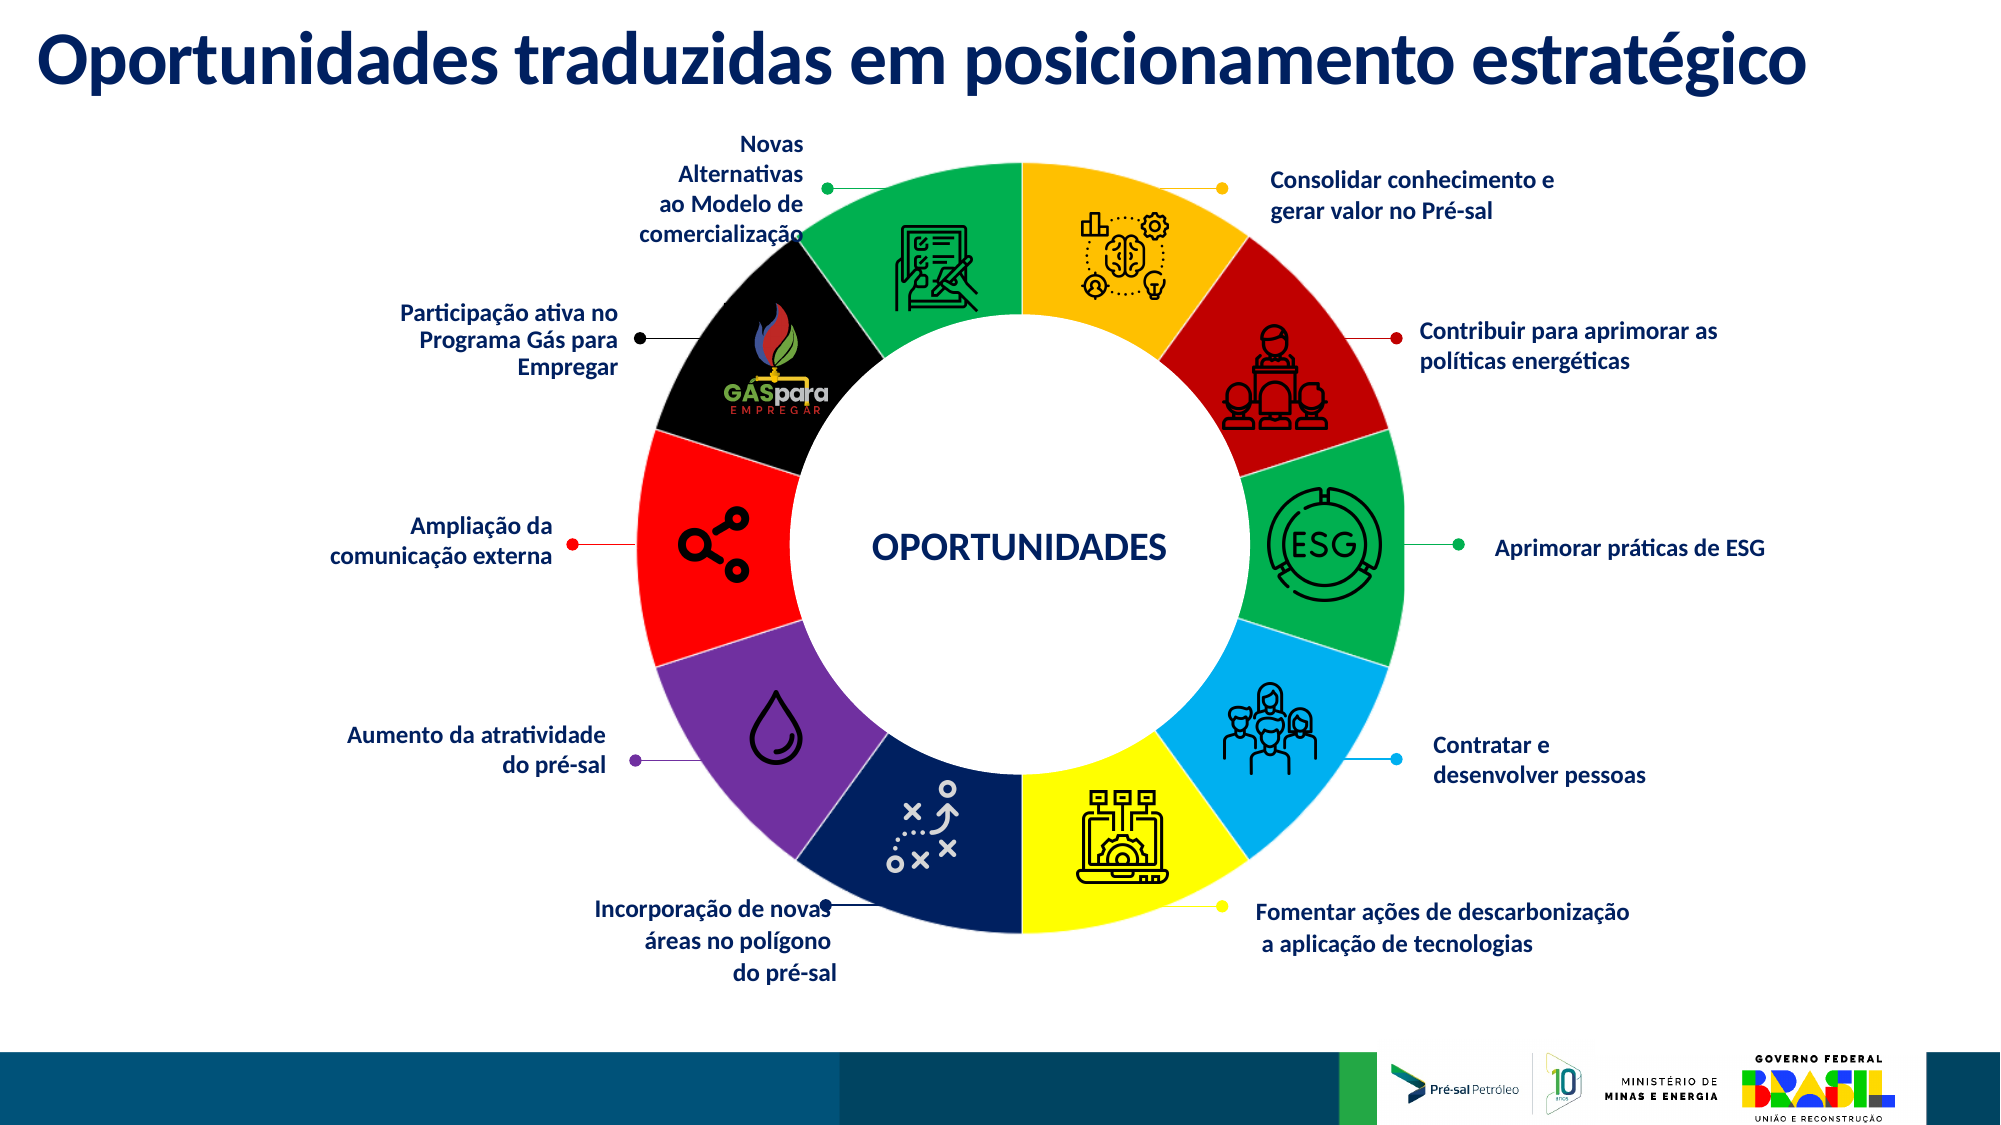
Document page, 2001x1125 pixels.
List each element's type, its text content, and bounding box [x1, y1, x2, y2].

text_box Fomentar ações de descarbonização a aplicação de tecnologias [1240, 891, 1682, 966]
text_box Participação ativa no Programa Gás para Empregar [305, 291, 630, 389]
text_box Contratar e desenvolver pessoas [1418, 721, 1692, 797]
text_box Aumento da atratividade do pré-sal [329, 710, 622, 787]
text_box Novas Alternativas ao Modelo de comercialização [594, 120, 819, 255]
picture [635, 151, 1405, 937]
text_box Oportunidades traduzidas em posicionamento estratégico [35, 3, 1946, 98]
text_box Ampliação da comunicação externa [301, 501, 568, 578]
text_box Consolidar conhecimento e gerar valor no Pré-sal [1409, 156, 1576, 232]
text_box Contribuir para aprimorar as políticas energéticas [1410, 306, 1739, 382]
text_box Aprimorar práticas de ESG [1479, 523, 1782, 569]
picture [0, 970, 2000, 1125]
text_box Incorporação de novas áreas no polígono do pré-sal [579, 887, 852, 995]
